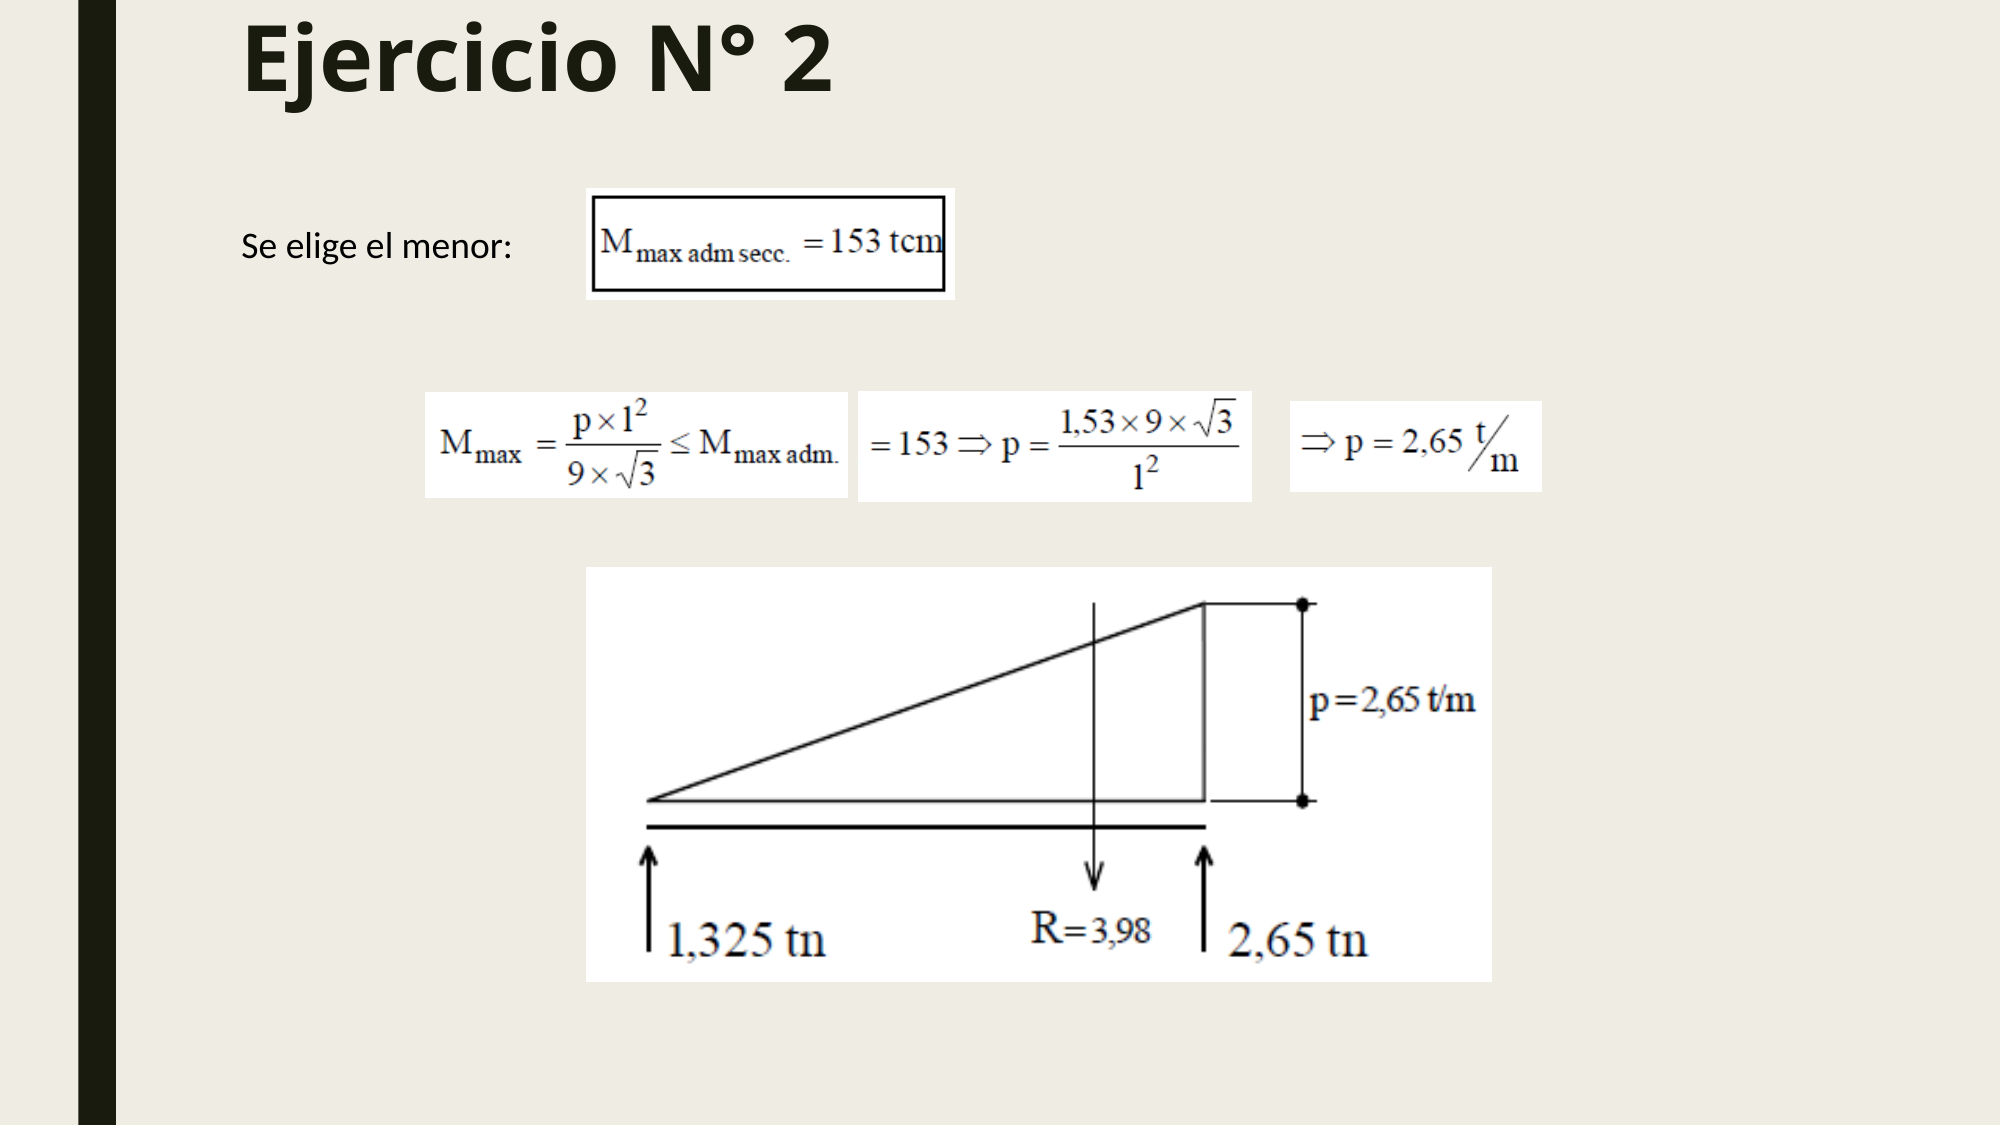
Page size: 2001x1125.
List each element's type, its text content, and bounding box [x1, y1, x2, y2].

text_box Se elige el menor: [226, 213, 529, 274]
picture [858, 391, 1252, 503]
picture [585, 567, 1492, 982]
picture [1290, 401, 1542, 492]
picture [585, 188, 955, 300]
title Ejercicio N° 2 [225, 6, 1800, 121]
picture [425, 392, 848, 498]
